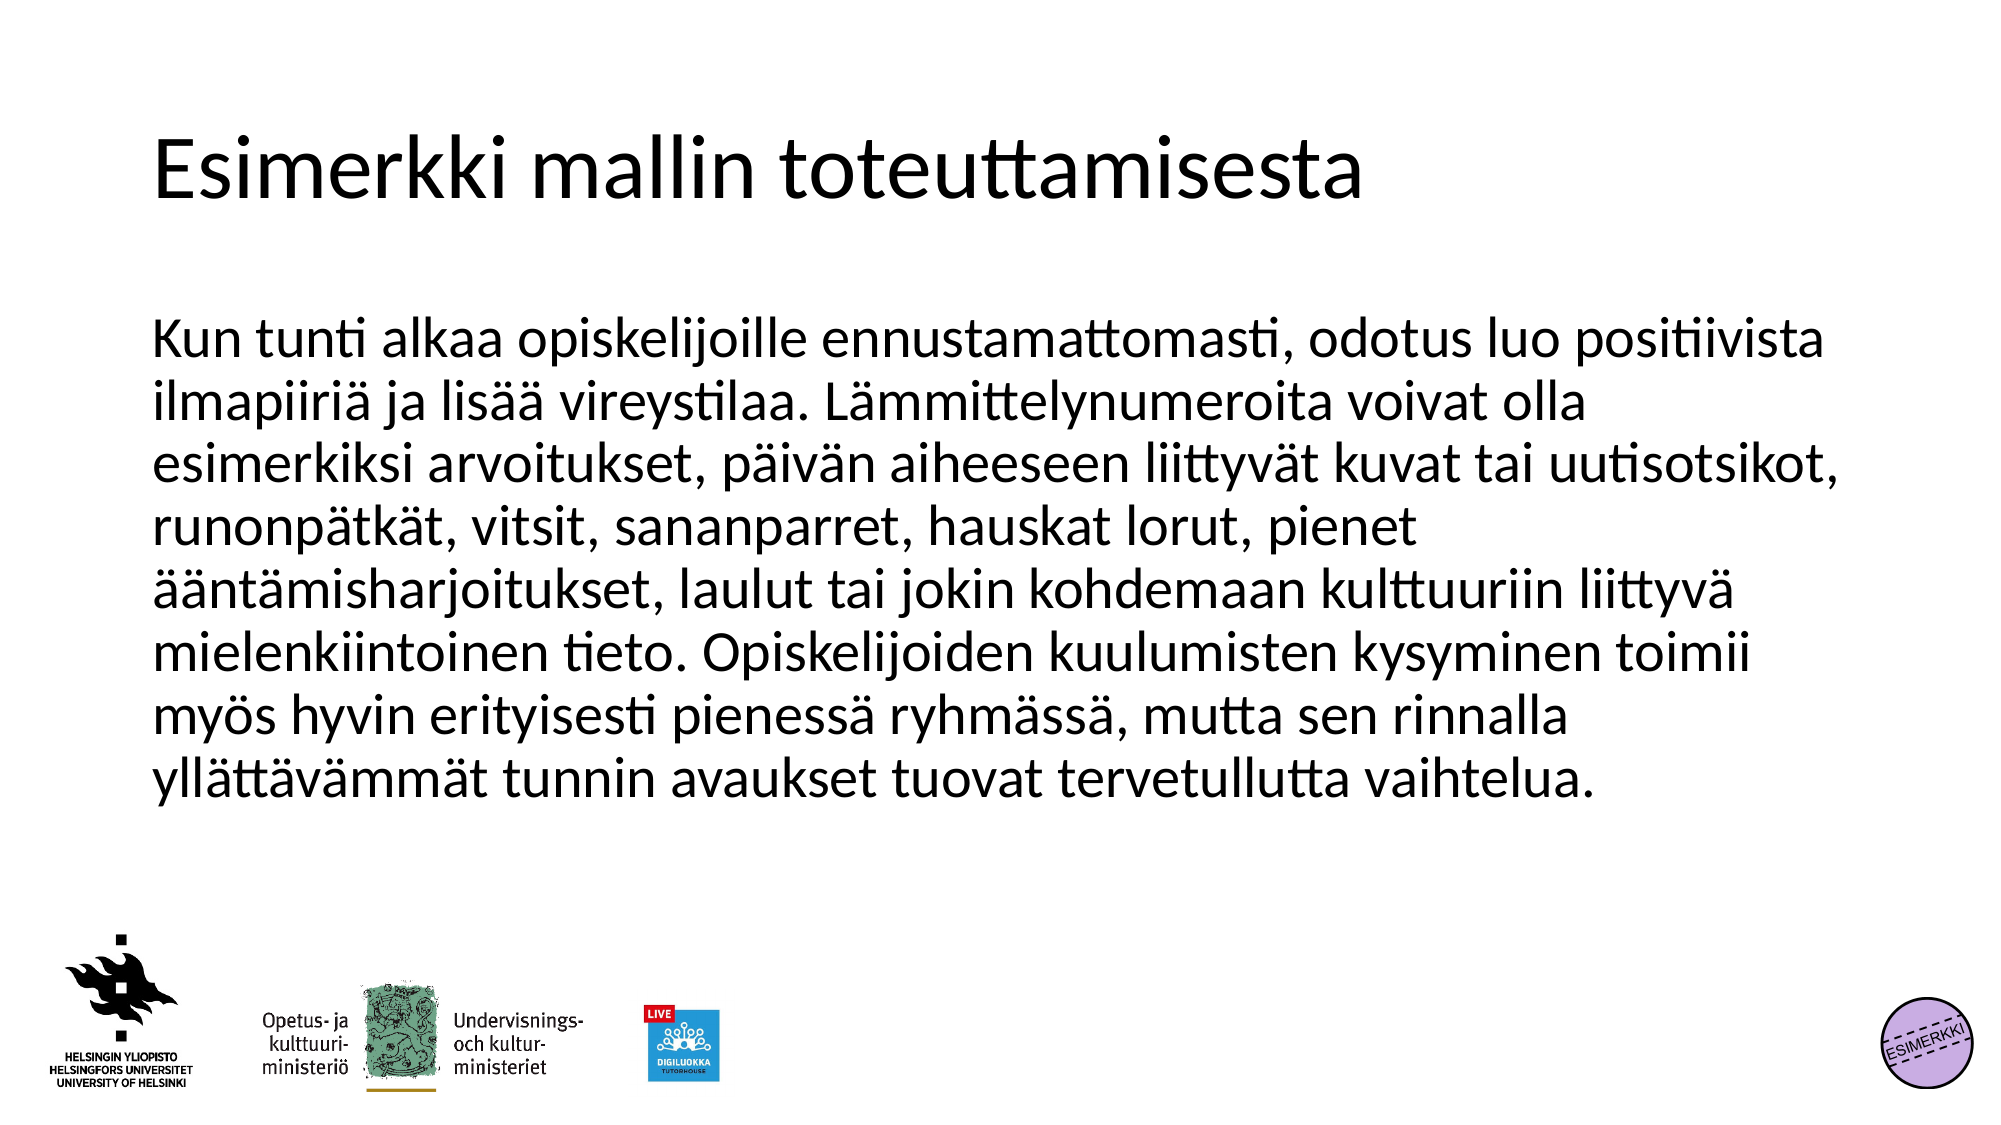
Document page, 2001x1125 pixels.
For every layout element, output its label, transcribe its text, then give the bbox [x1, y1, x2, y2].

picture [628, 1014, 735, 1097]
list Kun tunti alkaa opiskelijoille ennustamattomasti, odotus luo positiivista ilmapiiriä ja lisää vireystilaa. Lämmittelynumeroita voivat olla esimerkiksi arvoitukset, päivän aiheeseen liittyvät kuvat tai uutisotsikot, runonpätkät, vitsit, sananparret, hauskat lorut, pienet ääntämisharjoitukset, laulut tai jokin kohdemaan kulttuuriin liittyvä mielenkiintoinen tieto. Opiskelijoiden kuulumisten kysyminen toimii myös hyvin erityisesti pienessä ryhmässä, mutta sen rinnalla yllättävämmät tunnin avaukset tuovat tervetullutta vaihtelua. [137, 299, 1863, 1014]
picture [39, 923, 203, 1097]
title Esimerkki mallin toteuttamisesta [137, 59, 1863, 278]
picture [257, 1014, 588, 1097]
picture [1873, 997, 1978, 1089]
